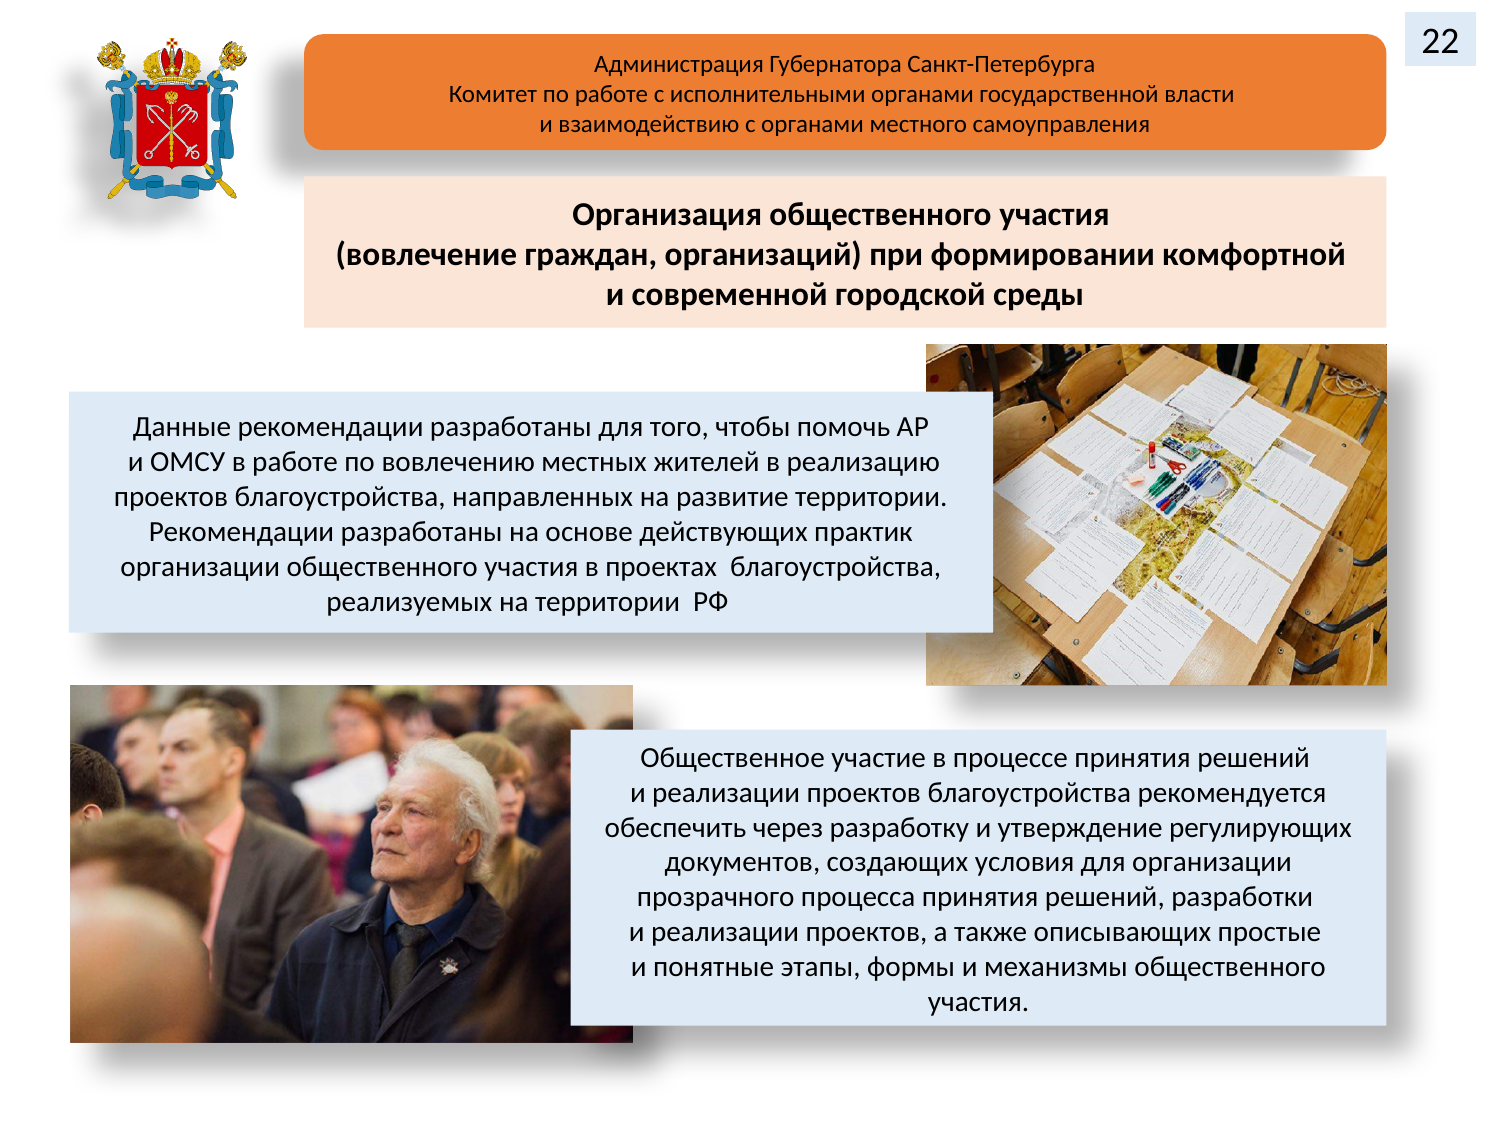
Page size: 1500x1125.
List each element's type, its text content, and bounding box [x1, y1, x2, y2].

text_box Организация общественного участия (вовлечение граждан, организаций) при формировании комфортной и современной городской среды [303, 175, 1387, 329]
text_box Администрация Губернатора Санкт-Петербурга Комитет по работе с исполнительными органами государственной власти и взаимодействию с органами местного самоуправления [303, 33, 1388, 152]
picture [90, 38, 251, 199]
text_box Общественное участие в процессе принятия решений и реализации проектов благоустройства рекомендуется обеспечить через разработку и утверждение регулирующих документов, создающих условия для организации прозрачного процесса принятия решений, разработки и реализации проектов, а также описывающих простые и понятные этапы, формы и механизмы общественного участия. [633, 729, 1387, 1027]
picture [925, 344, 1387, 686]
text_box Данные рекомендации разработаны для того, чтобы помочь АР и ОМСУ в работе по вовлечению местных жителей в реализацию проектов благоустройства, направленных на развитие территории. Рекомендации разработаны на основе действующих практик организации общественного участия в проектах благоустройства, реализуемых на территории РФ [68, 391, 925, 634]
picture [69, 685, 633, 1044]
text_box 22 [1403, 10, 1478, 68]
